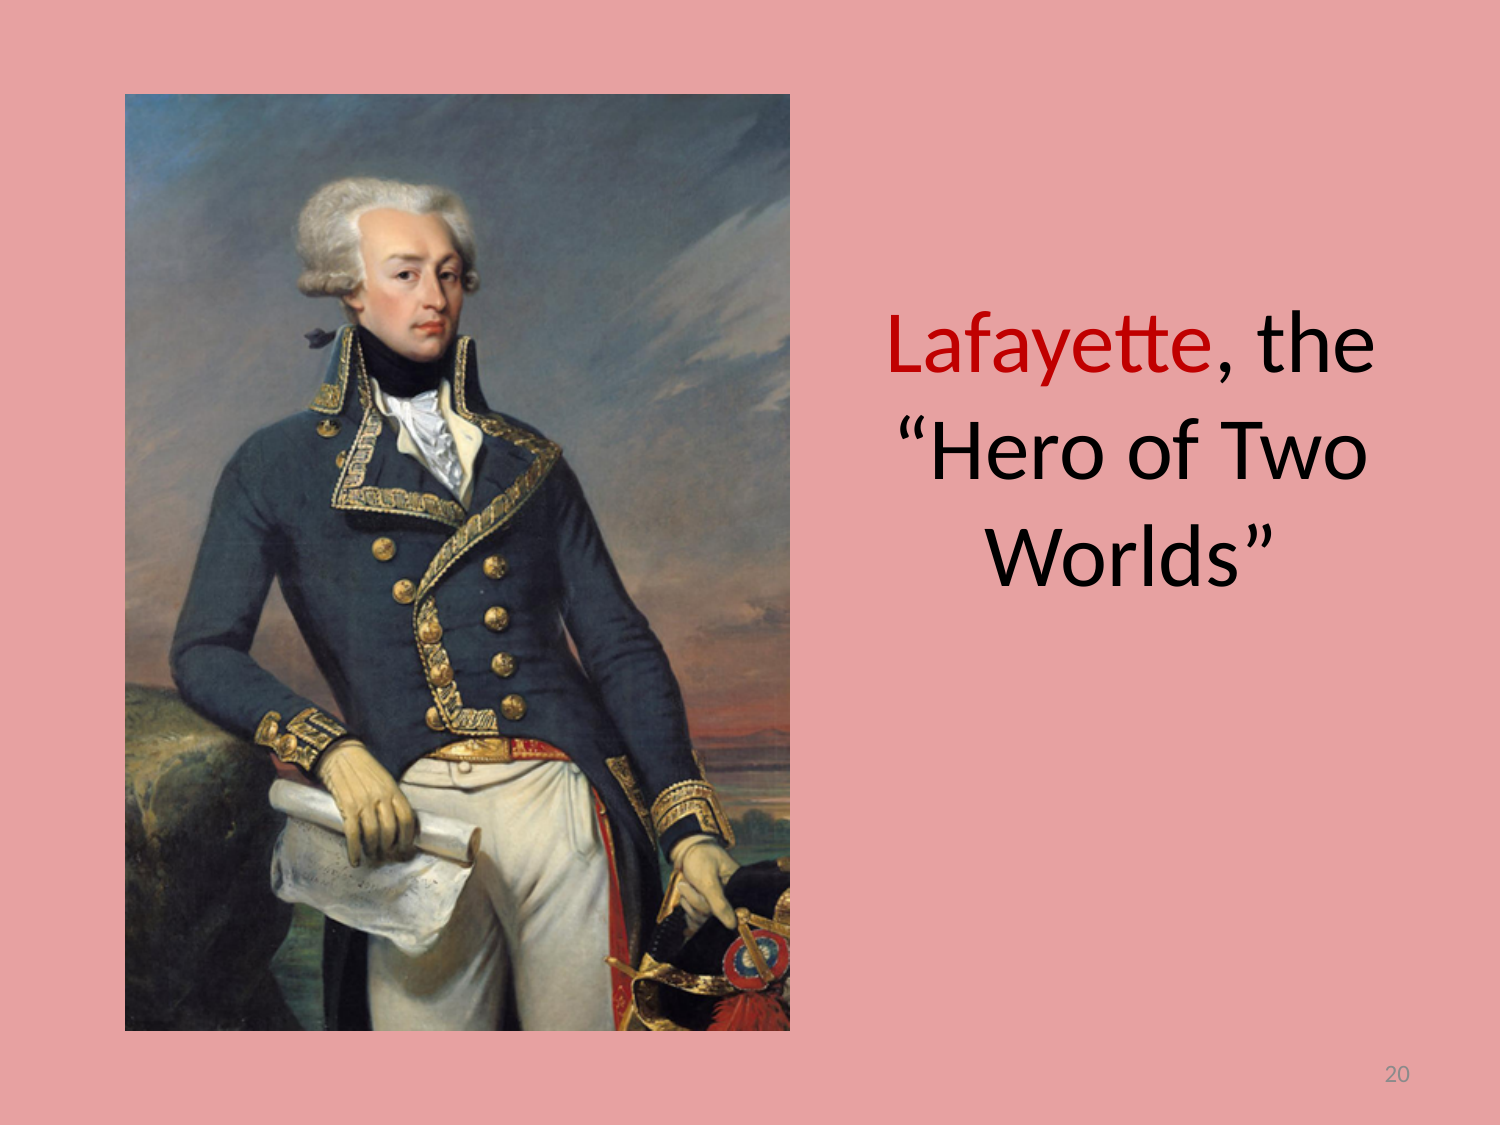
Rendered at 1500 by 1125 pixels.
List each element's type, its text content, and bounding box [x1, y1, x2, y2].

picture [124, 94, 790, 1031]
slide_number 20 [1074, 1042, 1425, 1103]
title Lafayette, the “Hero of Two Worlds” [812, 275, 1450, 613]
